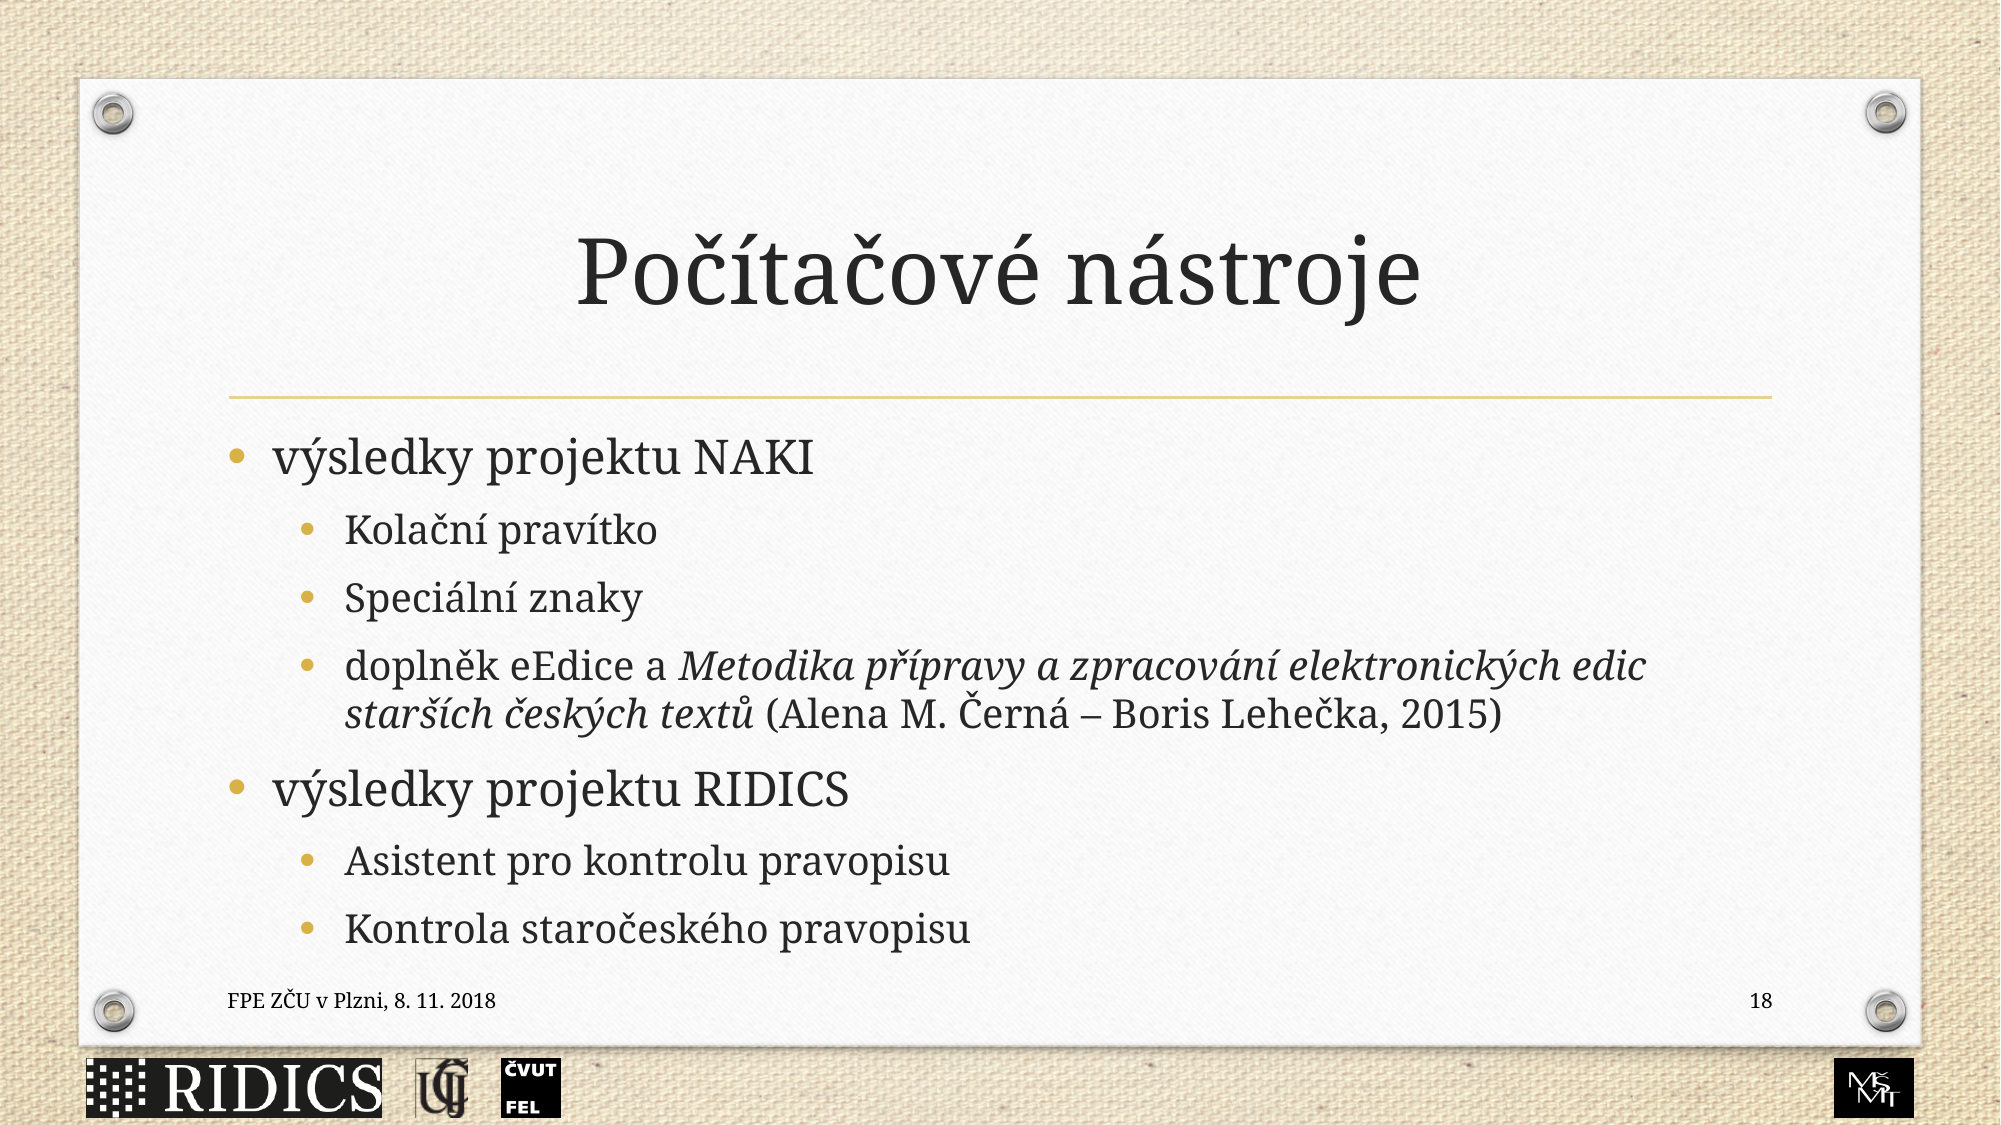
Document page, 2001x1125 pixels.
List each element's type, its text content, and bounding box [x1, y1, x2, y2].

slide_number 18 [1698, 979, 1788, 1025]
list výsledky projektu NAKI Kolační pravítko Speciální znaky doplněk eEdice a Metodika přípravy a zpracování elektronických edic starších českých textů (Alena M. Černá – Boris Lehečka, 2015) výsledky projektu RIDICS Asistent pro kontrolu pravopisu Kontrola staročeského pravopisu [212, 419, 1788, 964]
footer FPE ZČU v Plzni, 8. 11. 2018 [212, 979, 1411, 1025]
title Počítačové nástroje [212, 161, 1788, 375]
picture [0, 0, 2001, 1125]
